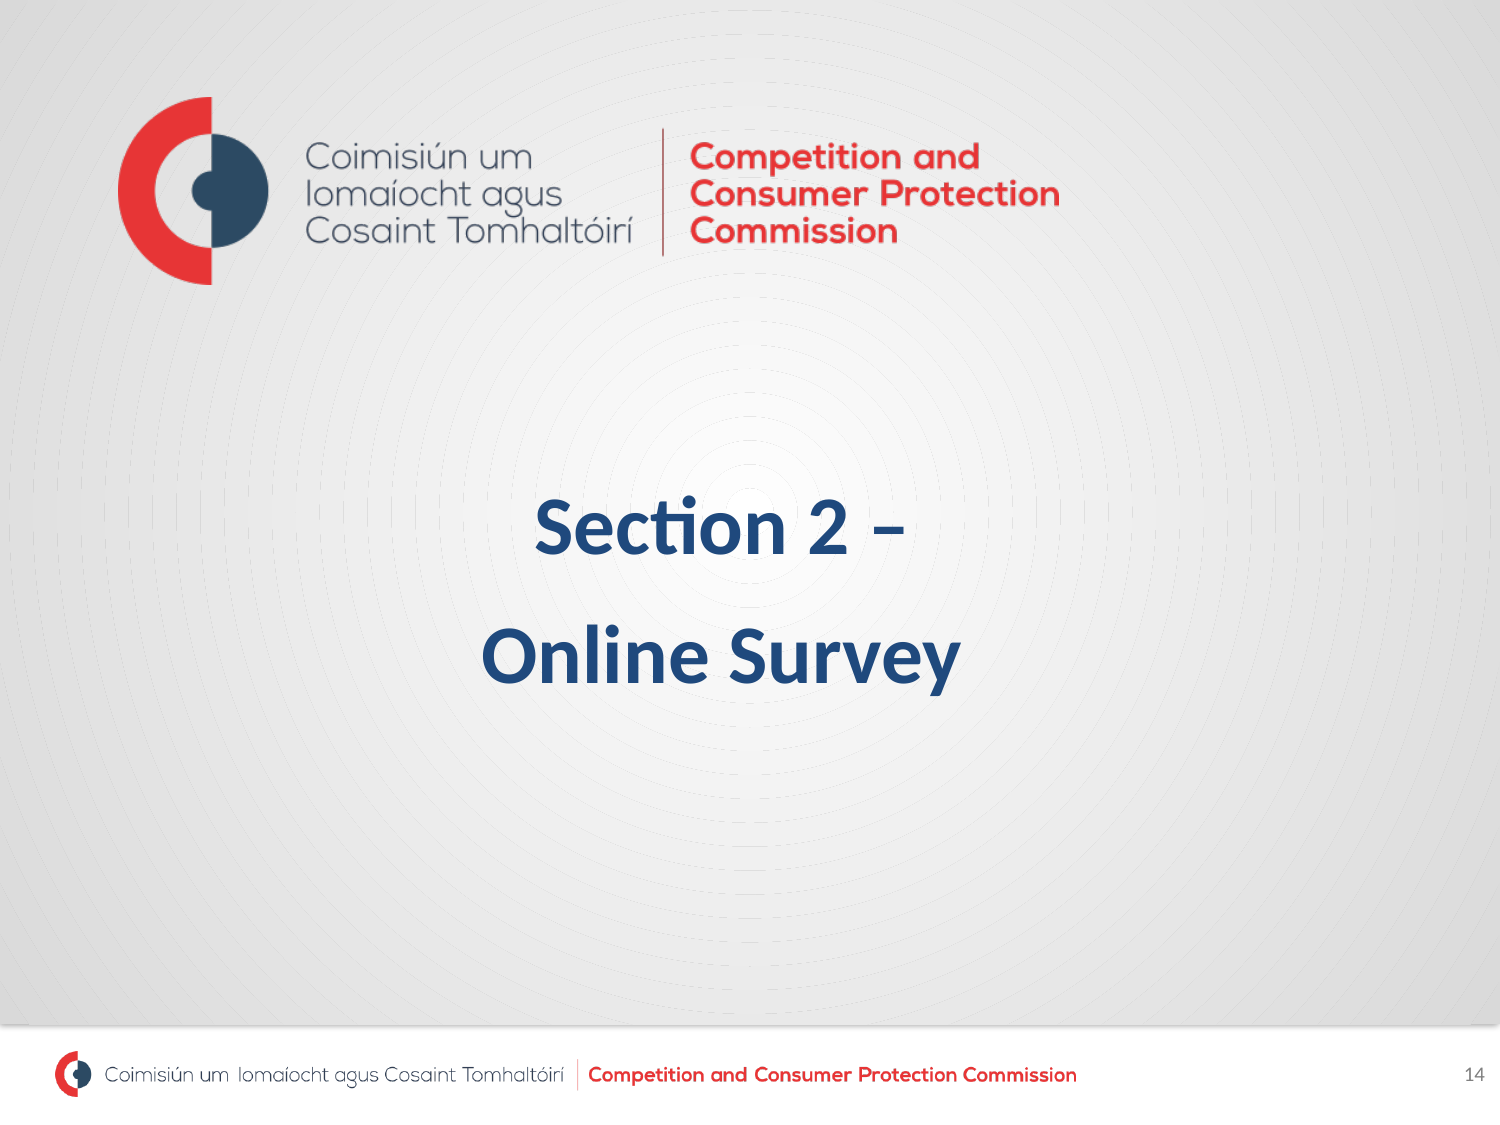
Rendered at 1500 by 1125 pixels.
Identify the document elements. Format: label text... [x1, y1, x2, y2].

picture [118, 97, 1059, 285]
title Section 2 – Online Survey [84, 321, 1360, 809]
slide_number 14 [1234, 1042, 1500, 1103]
picture [55, 1051, 1076, 1097]
